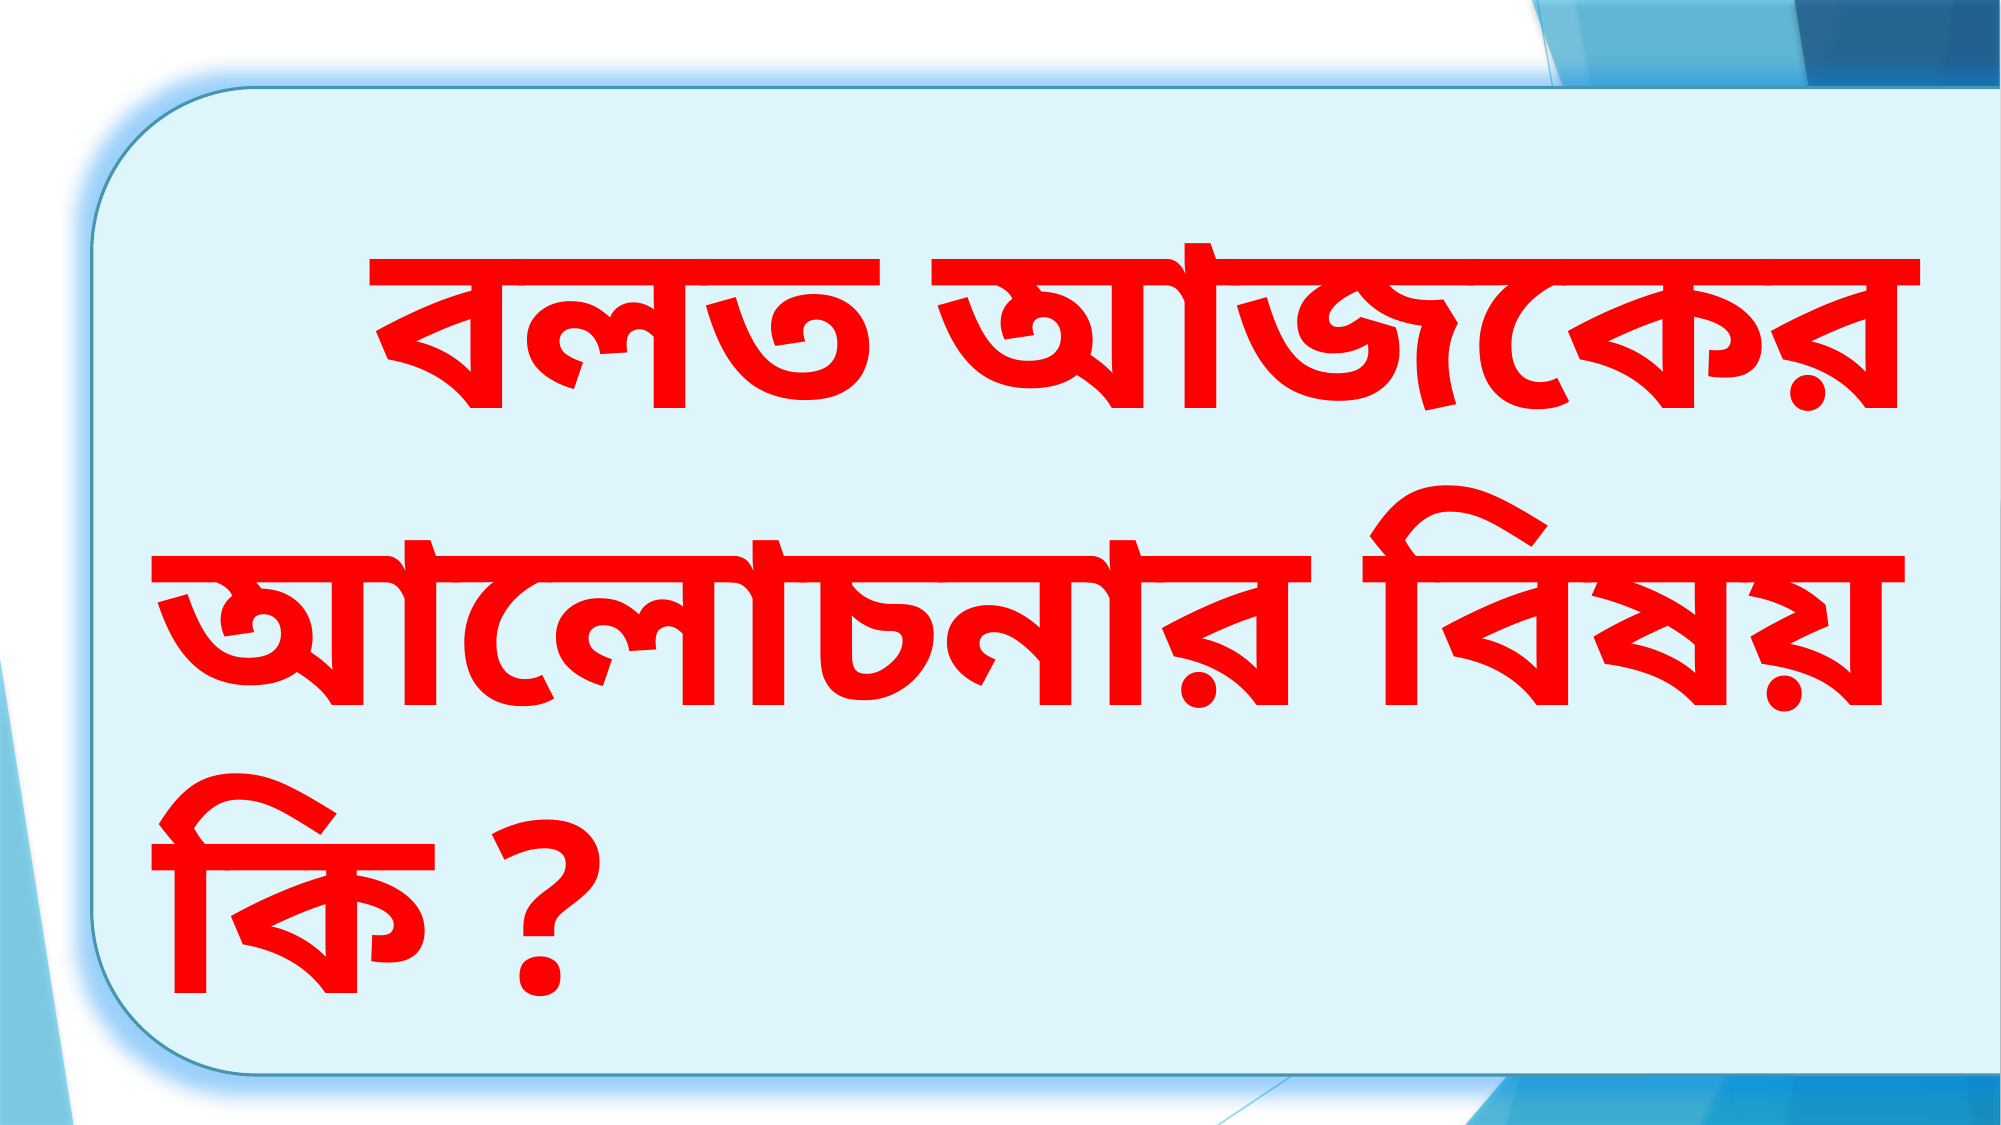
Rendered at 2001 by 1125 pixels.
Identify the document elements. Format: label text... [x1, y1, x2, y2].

text_box বলত আজকের আলোচনার বিষয় কি ? [90, 85, 2000, 1077]
